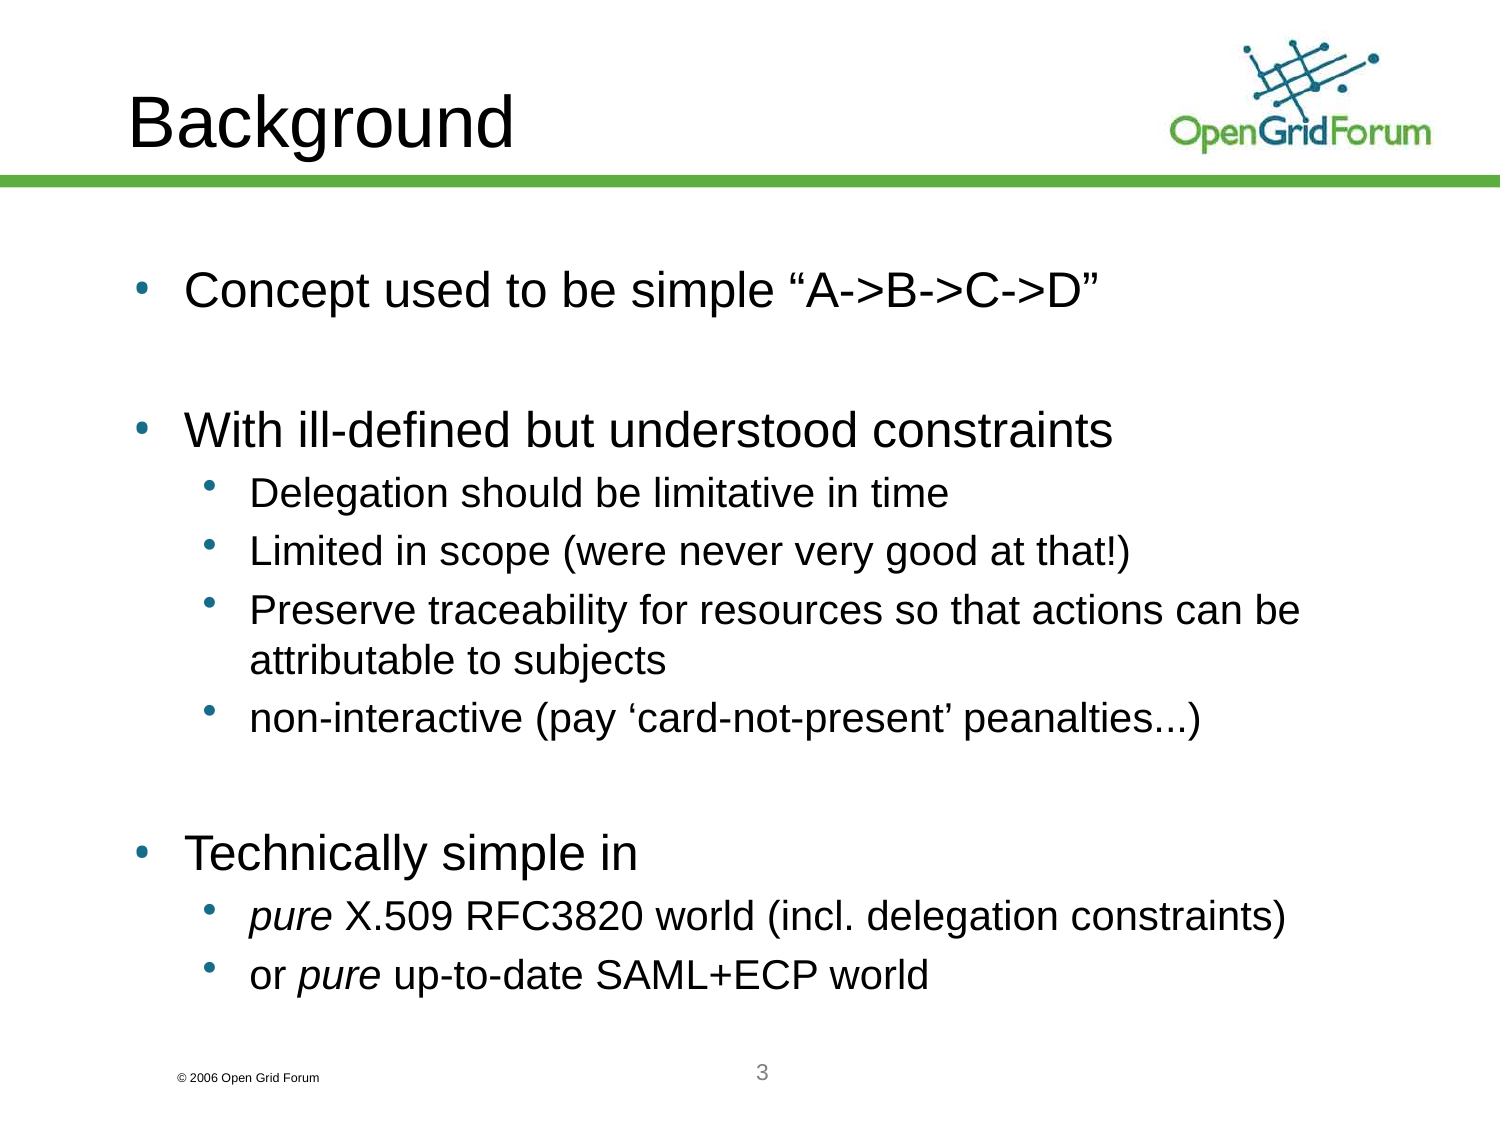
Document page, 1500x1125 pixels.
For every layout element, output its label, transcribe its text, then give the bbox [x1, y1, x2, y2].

list Concept used to be simple “A->B->C->D” With ill-defined but understood constraints Delegation should be limitative in time Limited in scope (were never very good at that!) Preserve traceability for resources so that actions can be attributable to subjects non-interactive (pay ‘card-not-present’ peanalties...) Technically simple in pure X.509 RFC3820 world (incl. delegation constraints) or pure up-to-date SAML+ECP world [112, 249, 1459, 926]
title Background [112, 24, 1388, 213]
footer 3 [324, 1049, 1201, 1125]
picture [0, 188, 1500, 1125]
picture [0, 0, 1500, 174]
